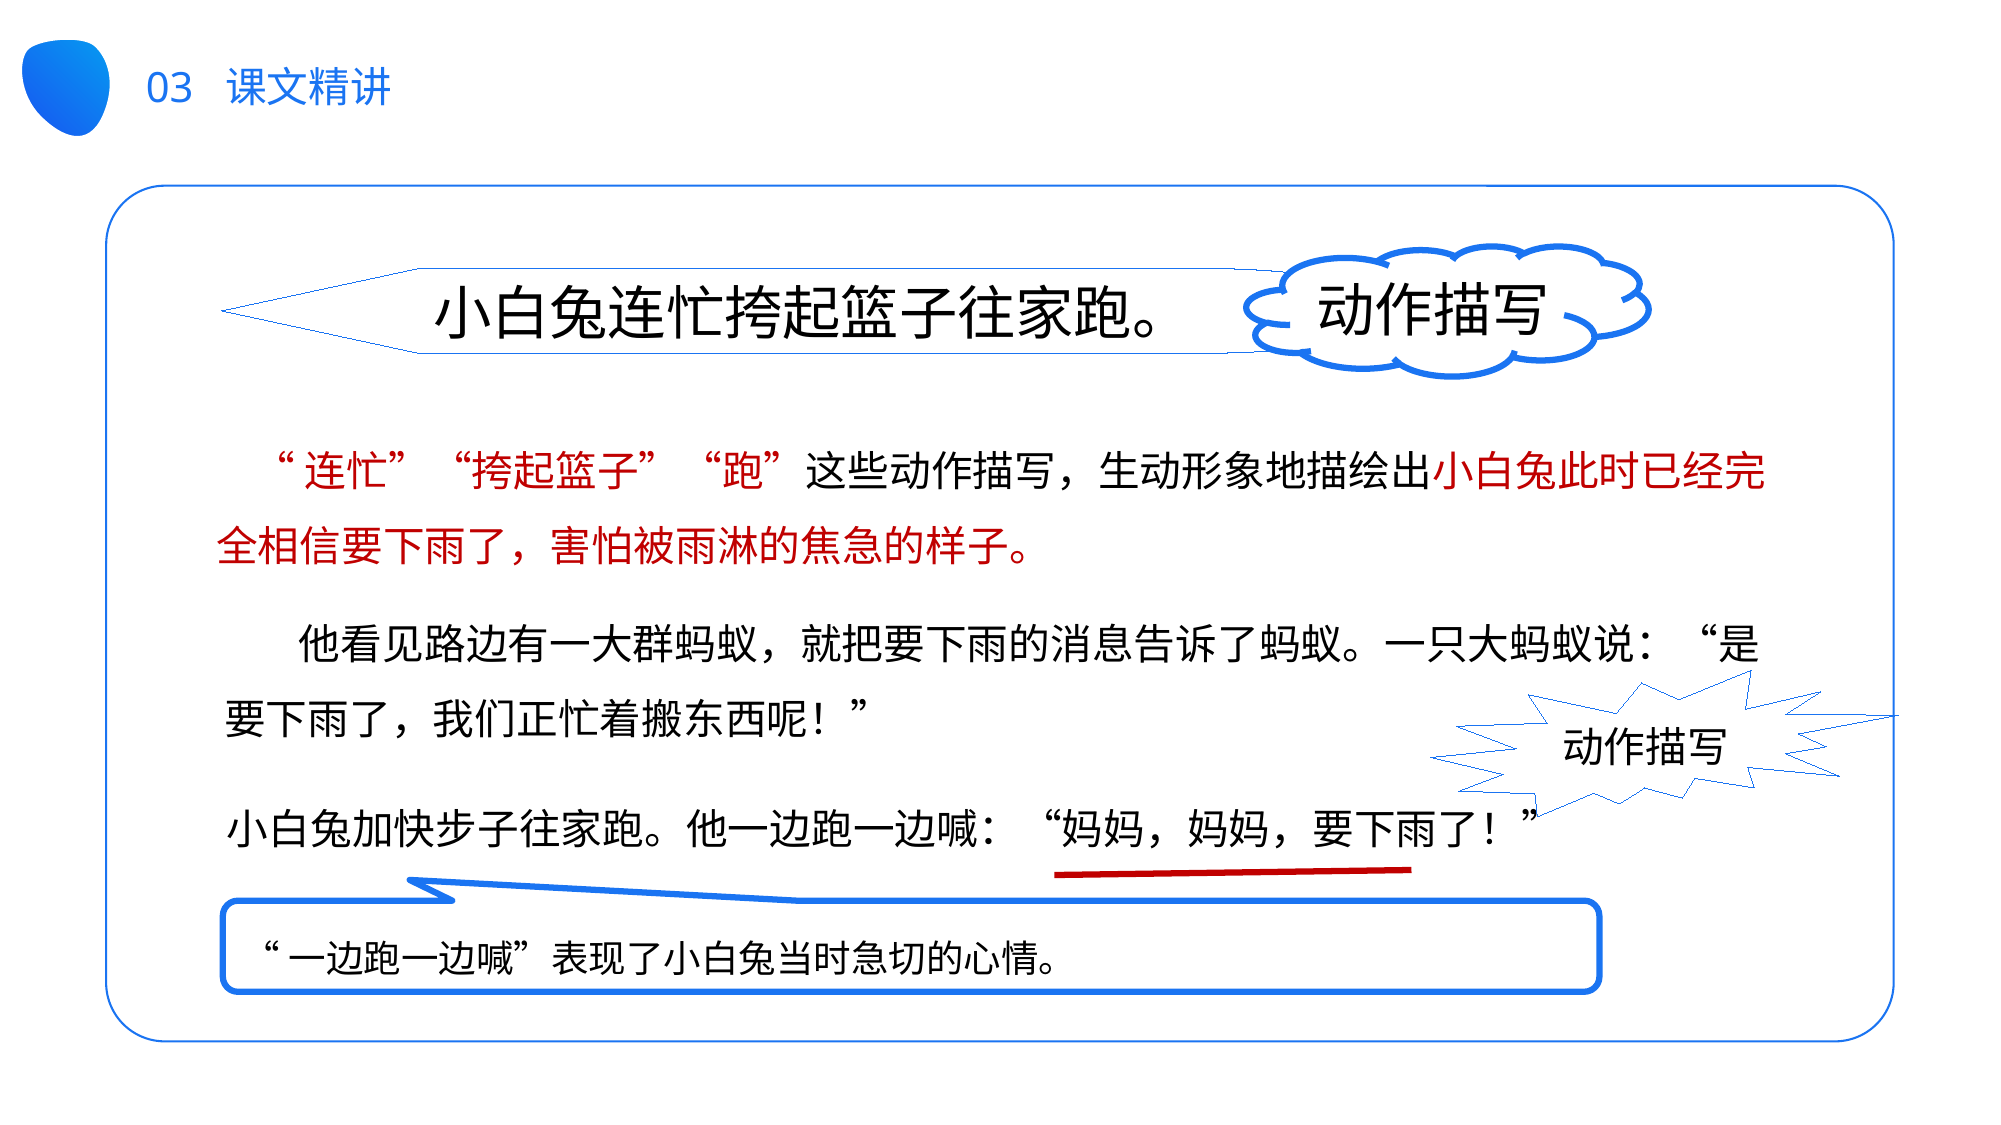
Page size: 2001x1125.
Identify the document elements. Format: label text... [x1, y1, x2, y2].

text_box 动作描写 [1430, 670, 1899, 817]
text_box “一边跑一边喊”表现了小白兔当时急切的心情。 [222, 879, 1600, 992]
text_box 他看见路边有一大群蚂蚁，就把要下雨的消息告诉了蚂蚁。一只大蚂蚁说：“是要下雨了，我们正忙着搬东西呢！” [209, 585, 1778, 751]
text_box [1054, 870, 1412, 876]
list 03 课文精讲 [130, 59, 455, 151]
text_box [105, 184, 1895, 1043]
text_box 小白兔加快步子往家跑。他一边跑一边喊：“妈妈，妈妈，要下雨了！” [212, 795, 1578, 861]
